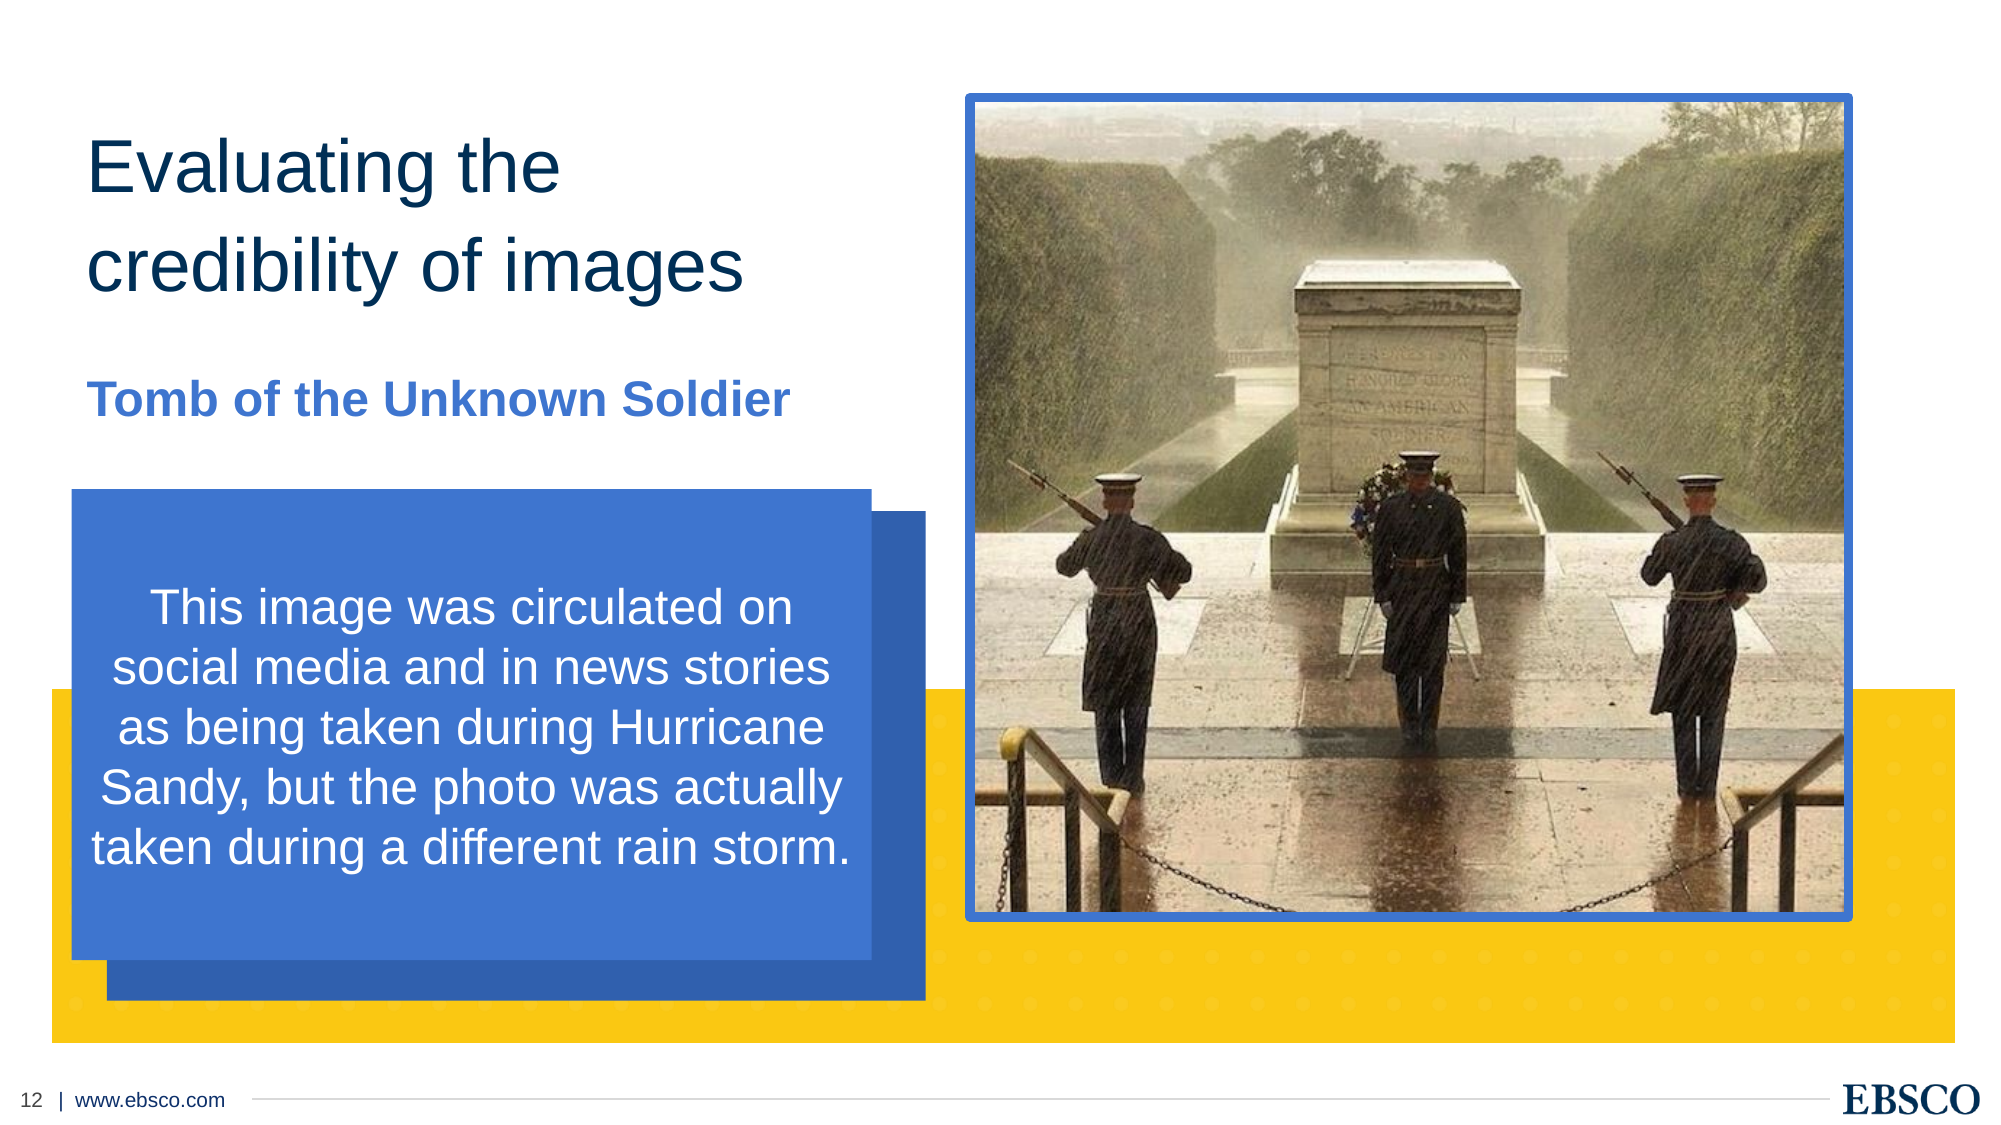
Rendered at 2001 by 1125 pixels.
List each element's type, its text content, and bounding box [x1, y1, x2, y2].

text_box Tomb of the Unknown Soldier [71, 353, 872, 469]
text_box This image was circulated on social media and in news stories as being taken during Hurricane Sandy, but the photo was actually taken during a different rain storm. [71, 488, 873, 689]
text_box [873, 510, 927, 689]
picture [1843, 1082, 1980, 1116]
list Evaluating the credibility of images [71, 101, 769, 332]
picture [52, 102, 1955, 1044]
